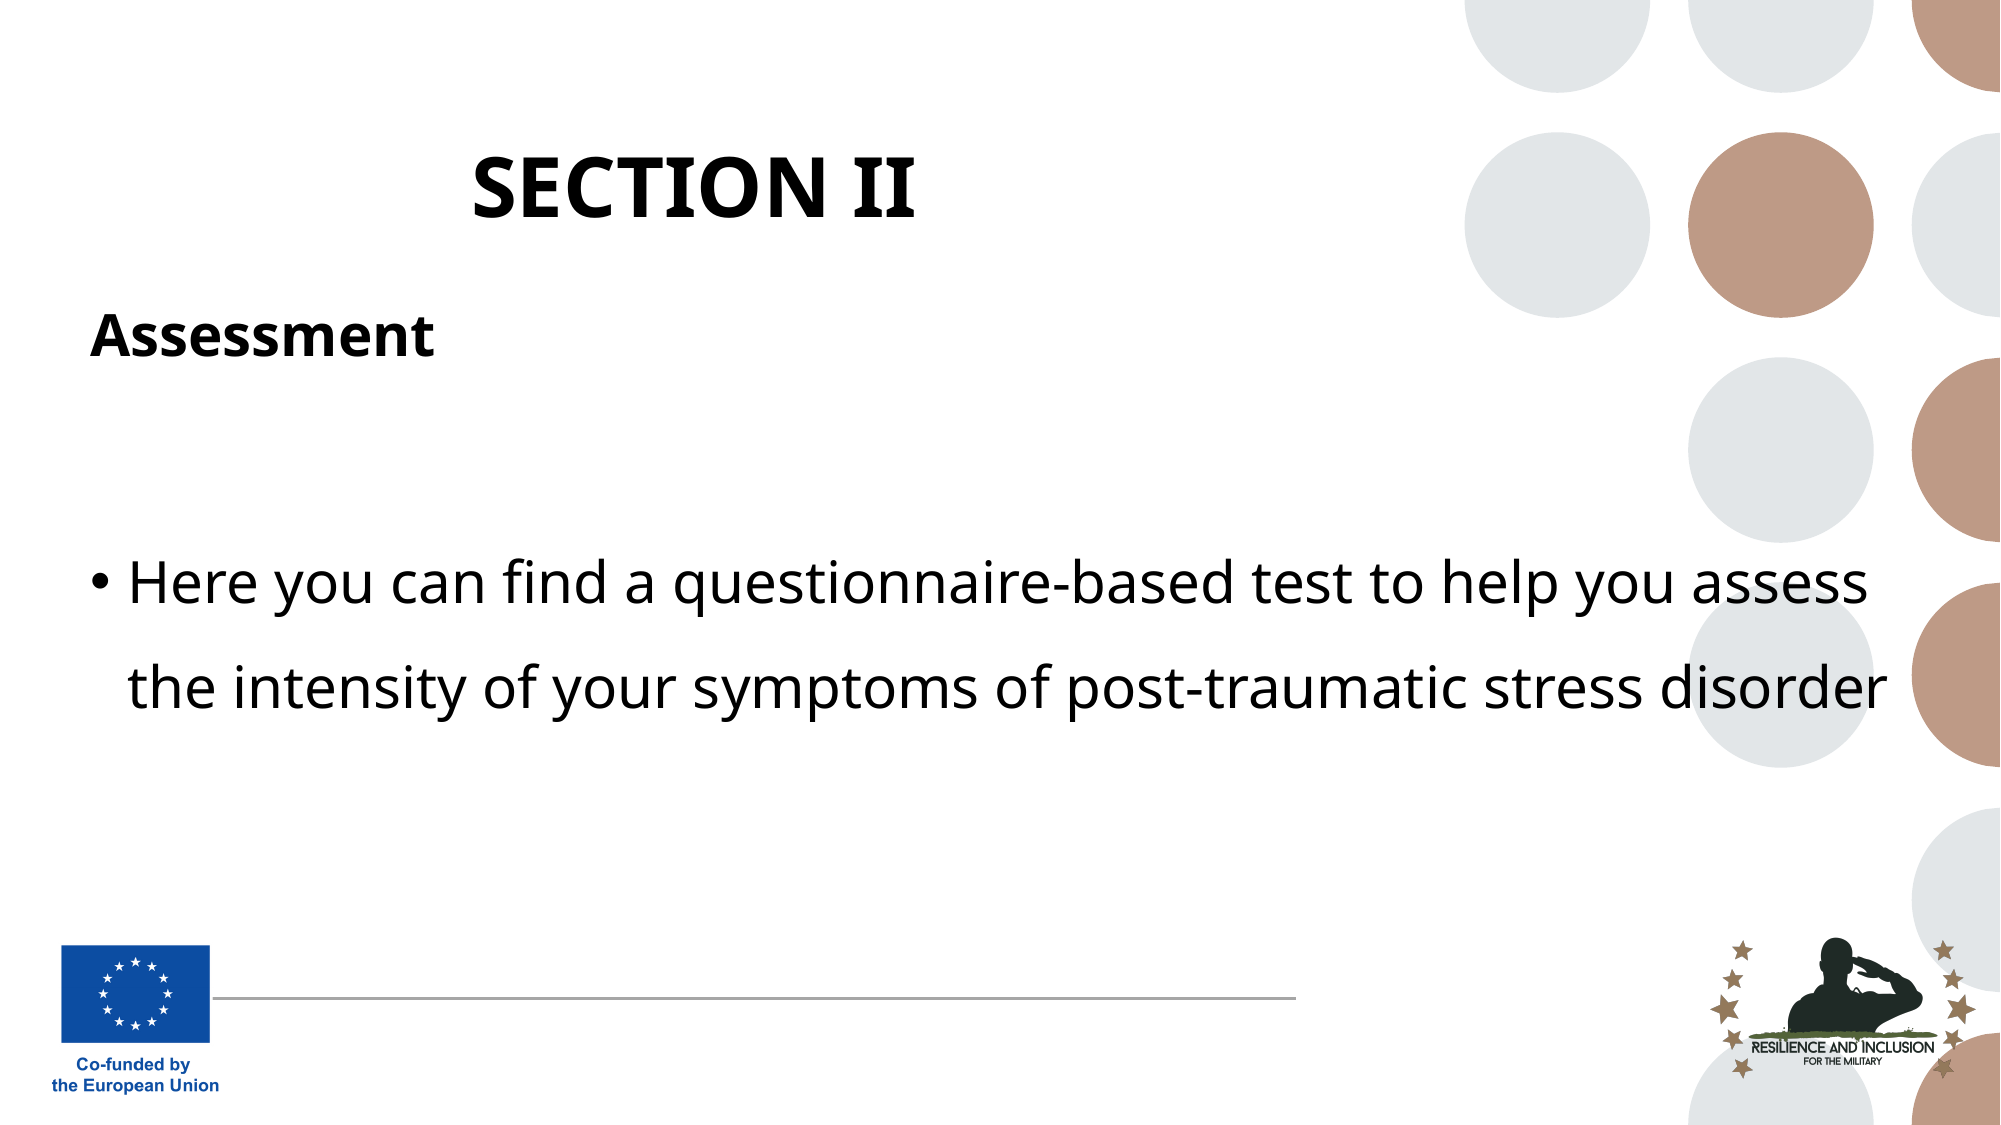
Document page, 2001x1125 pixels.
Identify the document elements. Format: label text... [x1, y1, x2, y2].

list Assessment Here you can find a questionnaire-based test to help you assess the intensity of your symptoms of post-traumatic stress disorder [75, 255, 1925, 927]
title SECTION II [92, 126, 1297, 255]
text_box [43, 927, 1980, 1110]
